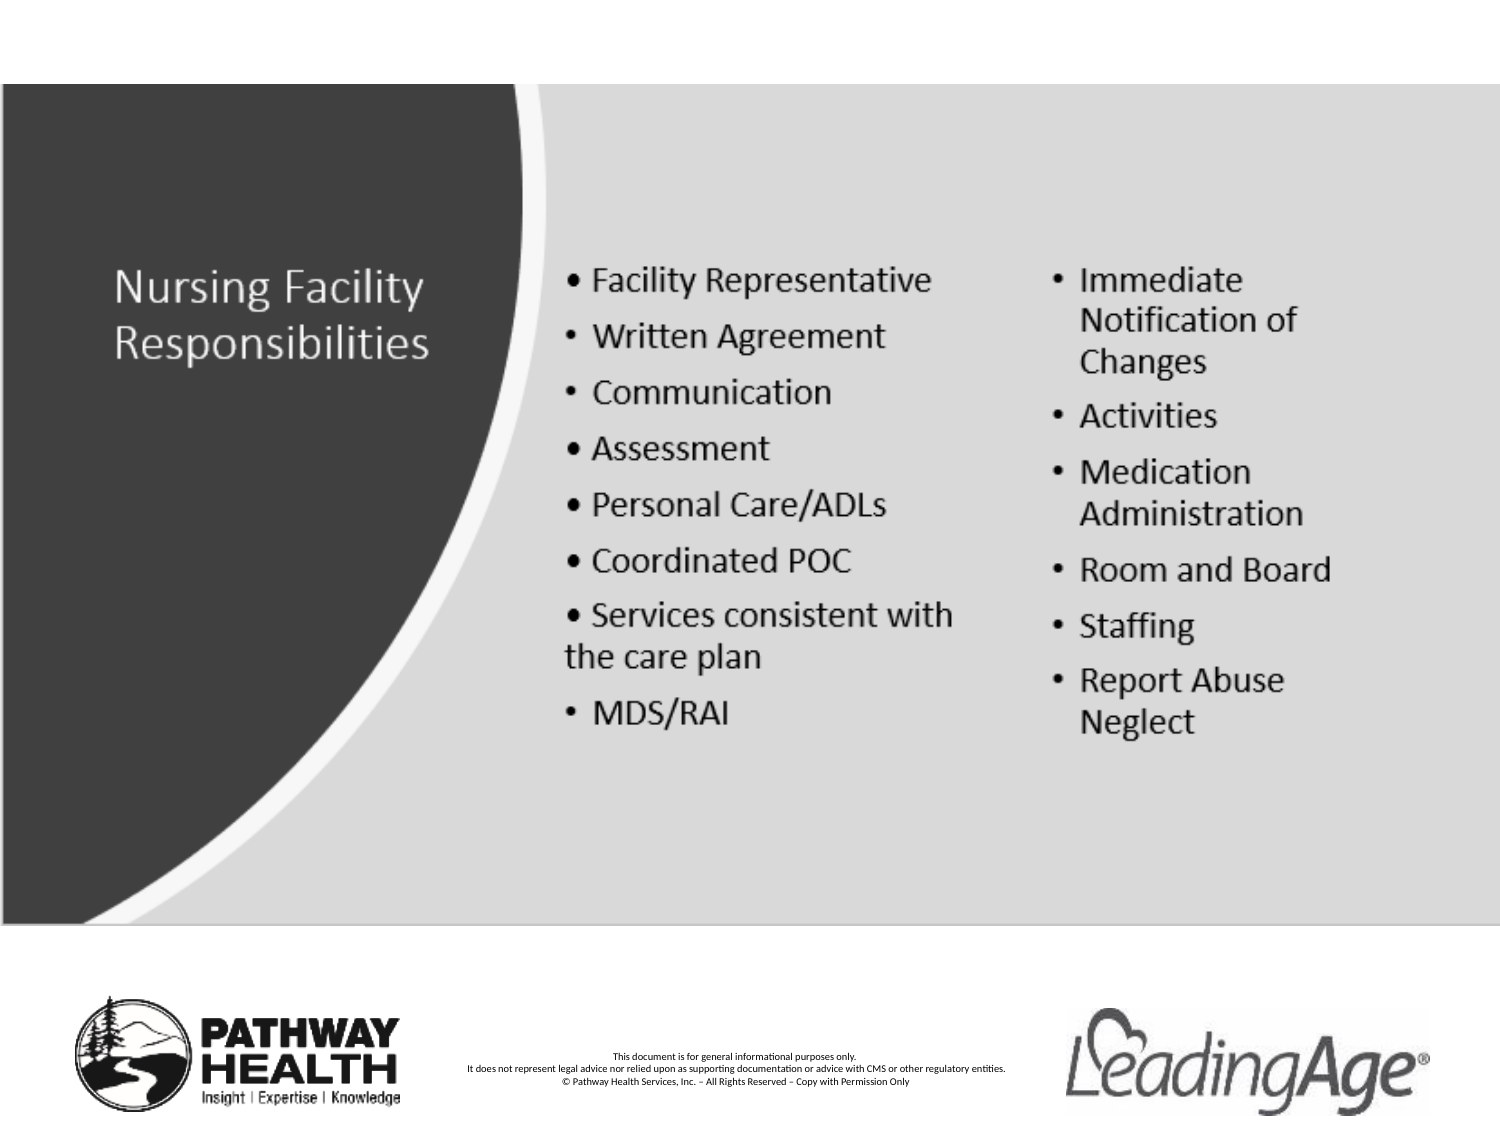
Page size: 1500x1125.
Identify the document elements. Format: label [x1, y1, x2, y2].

picture [75, 995, 400, 1112]
picture [0, 84, 1500, 926]
picture [1066, 1008, 1430, 1116]
